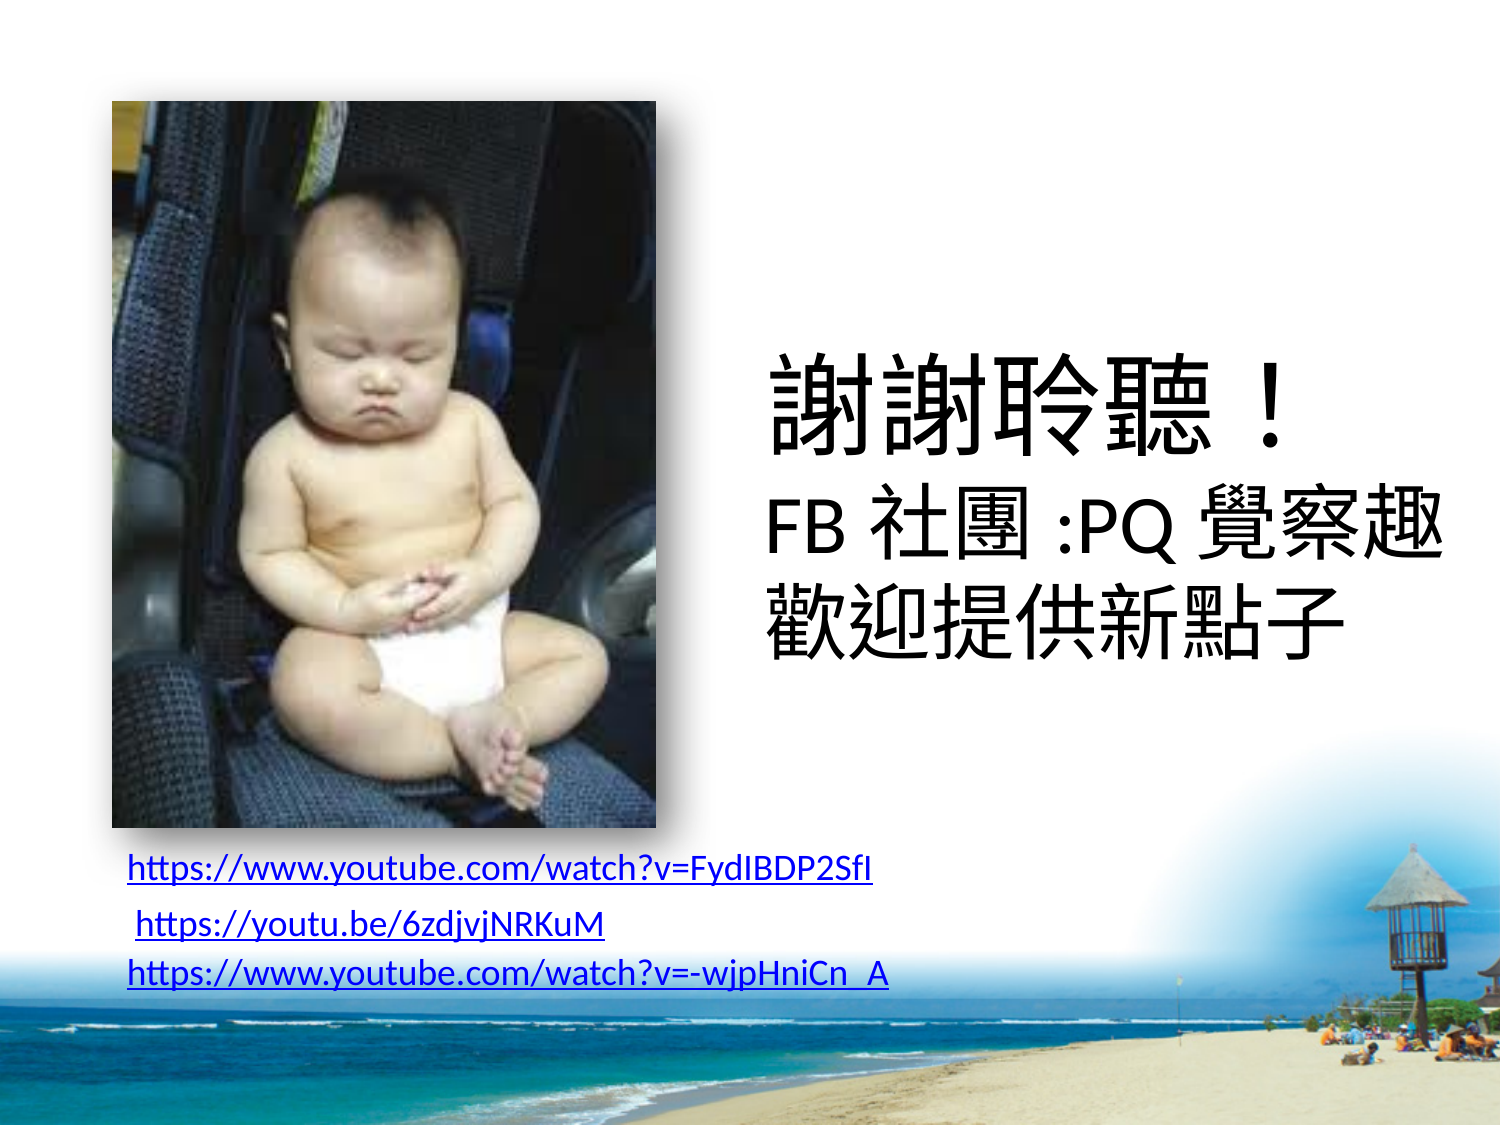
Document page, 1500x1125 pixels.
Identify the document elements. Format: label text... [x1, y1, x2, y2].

picture [0, 1028, 11, 1032]
text_box 謝謝聆聽！ FB社團:PQ覺察趣 歡迎提供新點子 [750, 327, 1471, 678]
text_box https://youtu.be/6zdjvjNRKuM [120, 891, 621, 996]
text_box https://www.youtube.com/watch?v=-wjpHniCn_A [112, 940, 1046, 1046]
text_box https://www.youtube.com/watch?v=FydIBDP2SfI [112, 835, 975, 941]
picture [0, 0, 1500, 1125]
picture [38, 1024, 112, 1033]
